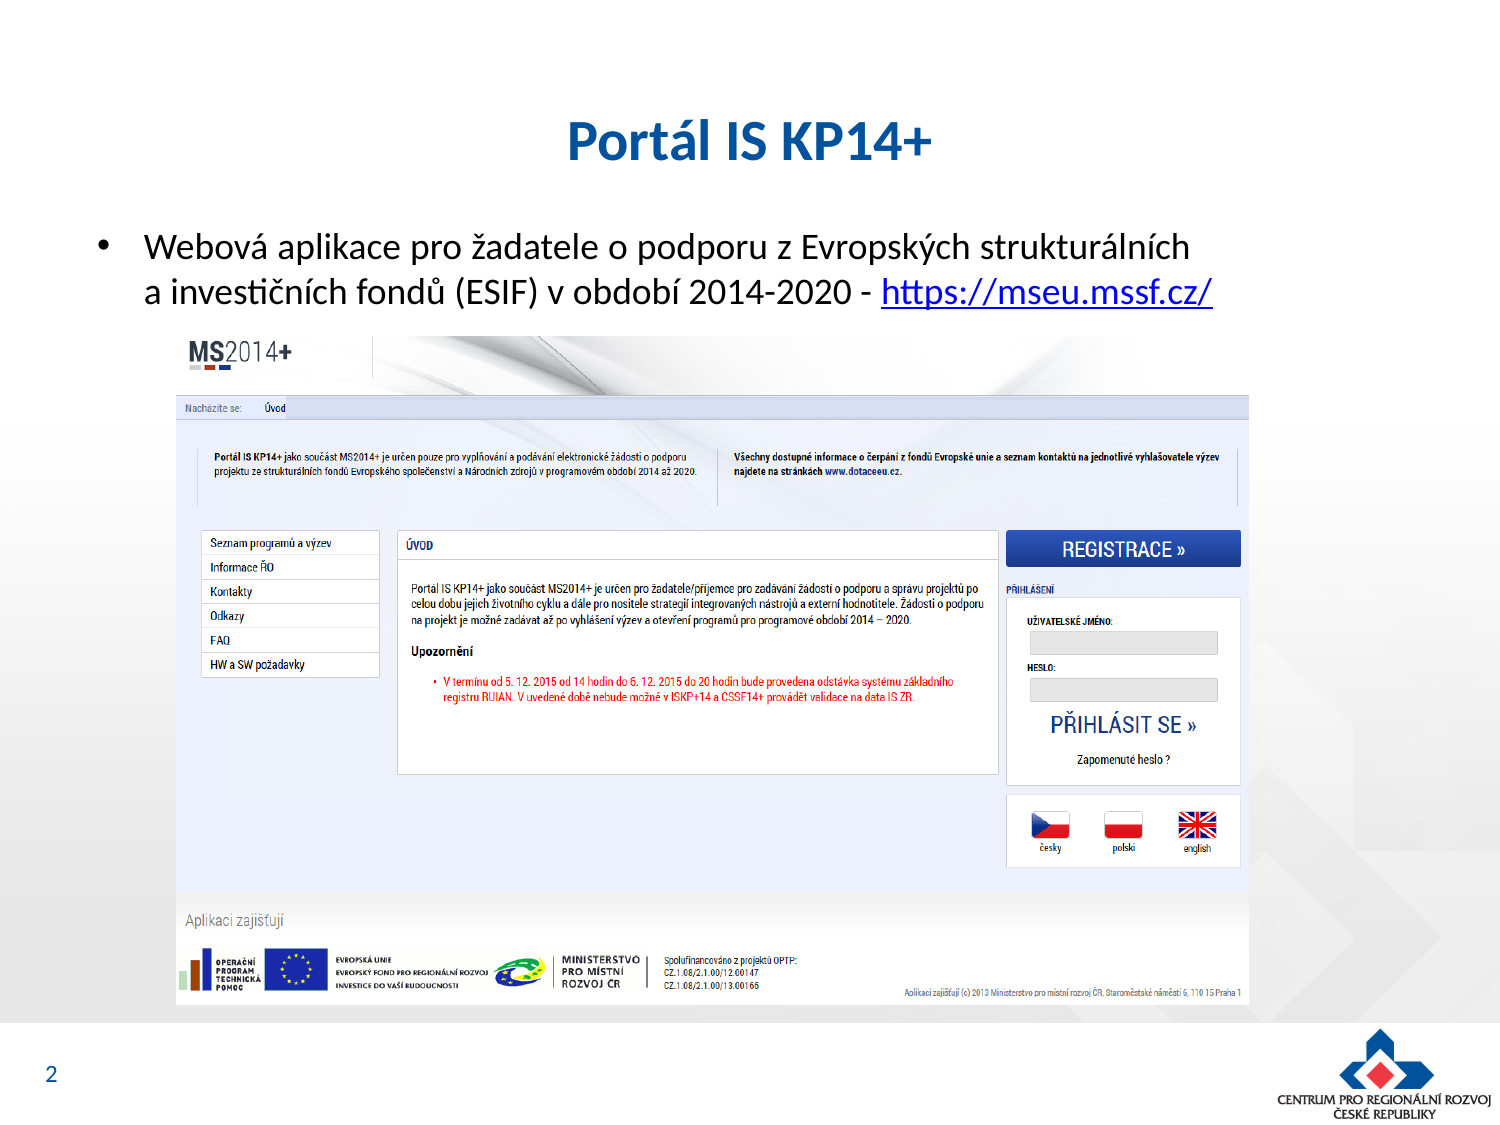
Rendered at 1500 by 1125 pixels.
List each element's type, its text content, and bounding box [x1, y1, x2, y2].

slide_number 2 [30, 1042, 113, 1103]
title Portál IS KP14+ [75, 60, 1425, 215]
list Webová aplikace pro žadatele o podporu z Evropských strukturálních a investičních fondů (ESIF) v období 2014-2020 - https://mseu.mssf.cz/ [82, 215, 1380, 1005]
picture [0, 0, 1500, 1125]
